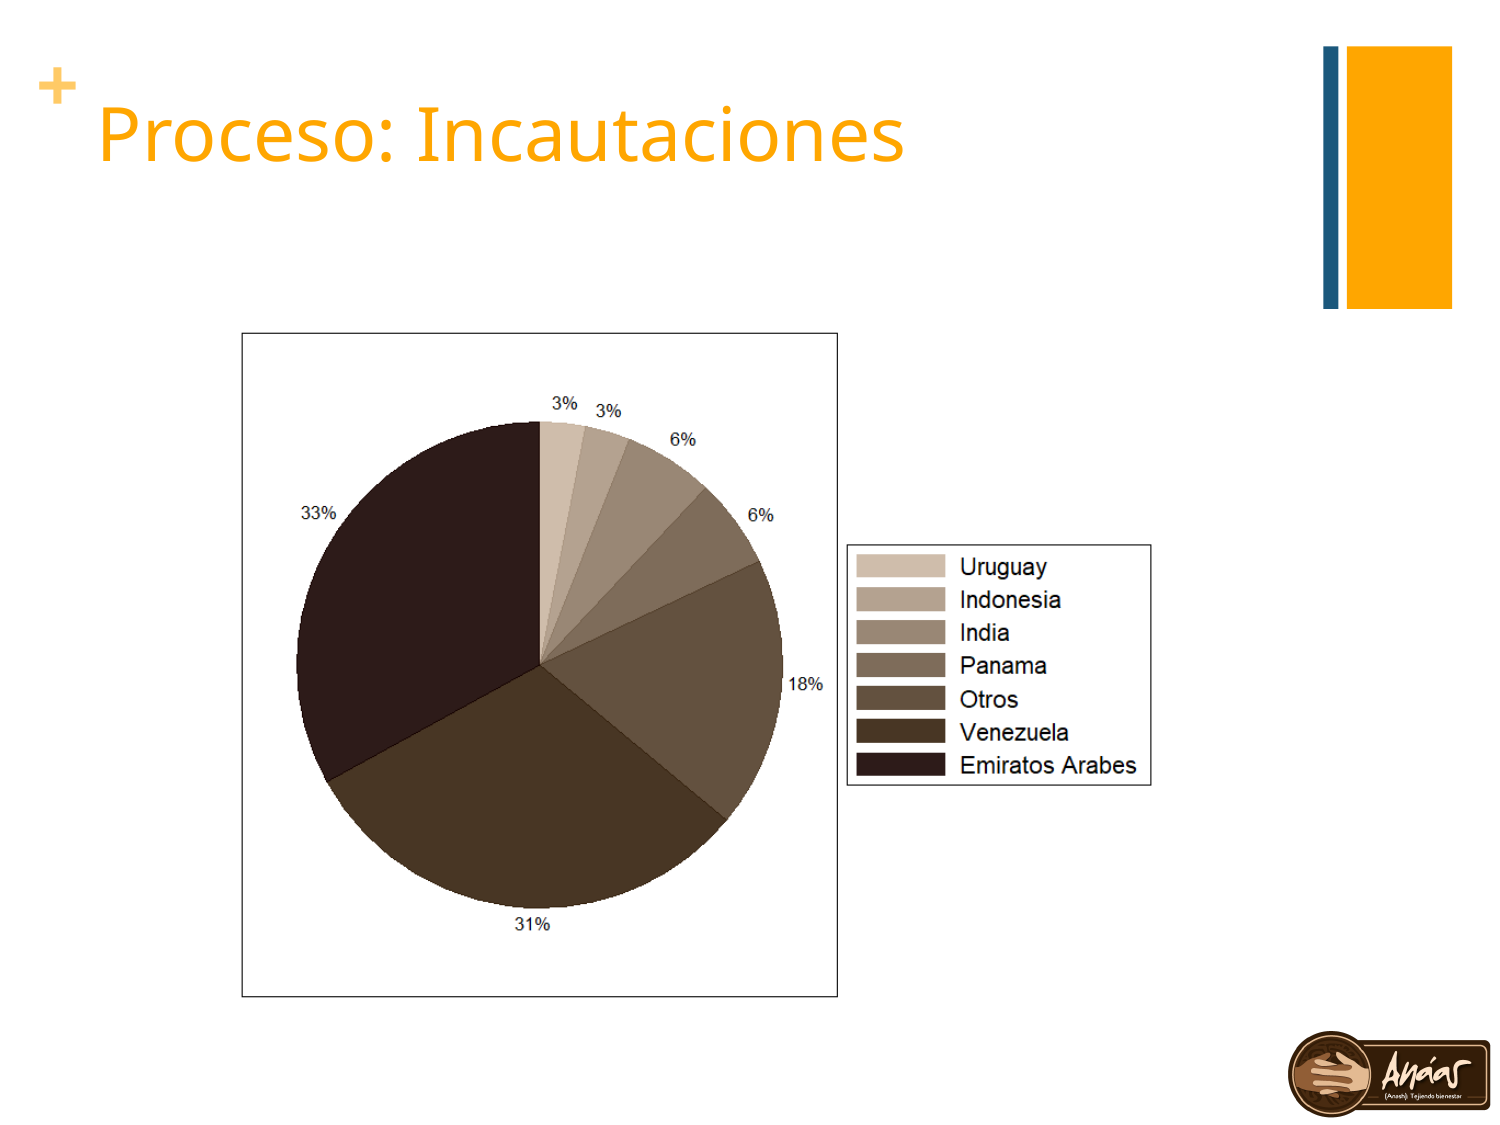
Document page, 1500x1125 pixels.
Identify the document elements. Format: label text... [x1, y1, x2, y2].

title Proceso: Incautaciones [81, 79, 1322, 263]
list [81, 324, 1322, 1006]
picture [1281, 1023, 1499, 1125]
